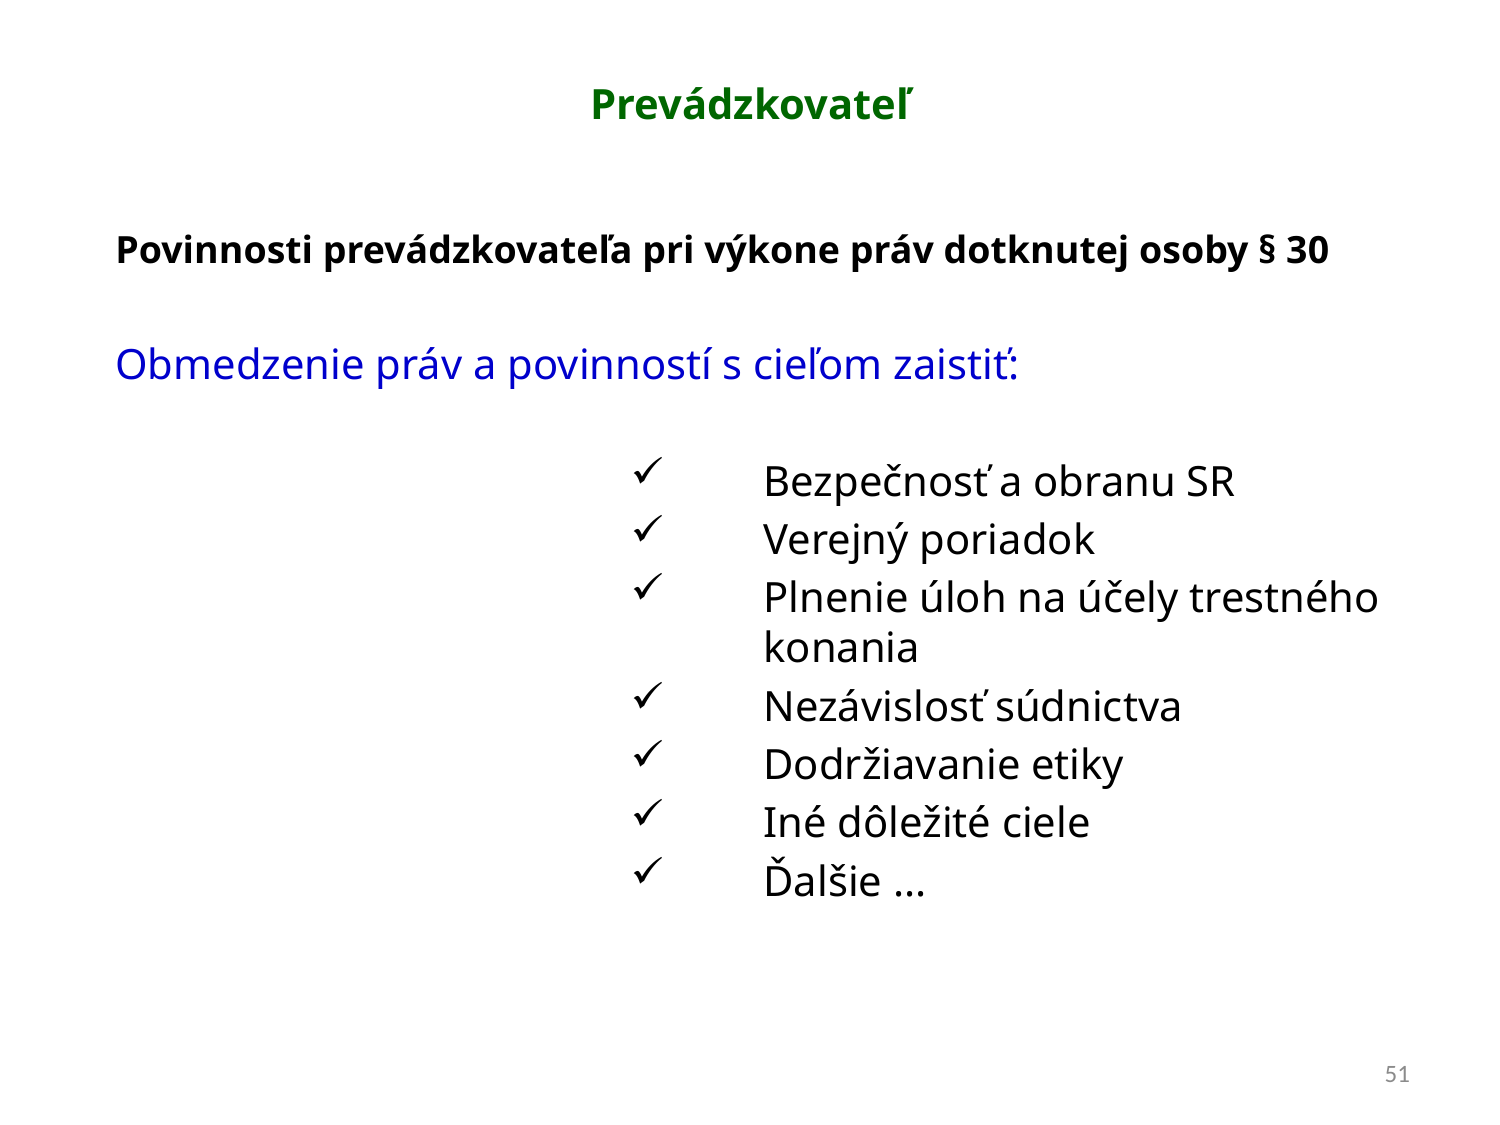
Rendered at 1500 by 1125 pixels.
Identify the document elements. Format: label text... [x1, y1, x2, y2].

title Prevádzkovateľ [75, 45, 1425, 161]
slide_number 51 [1074, 1042, 1425, 1103]
list Povinnosti prevádzkovateľa pri výkone práv dotknutej osoby § 30 Obmedzenie práv a povinností s cieľom zaistiť: Bezpečnosť a obranu SR Verejný poriadok Plnenie úloh na účely trestného konania Nezávislosť súdnictva Dodržiavanie etiky Iné dôležité ciele Ďalšie ... [100, 160, 1451, 1083]
